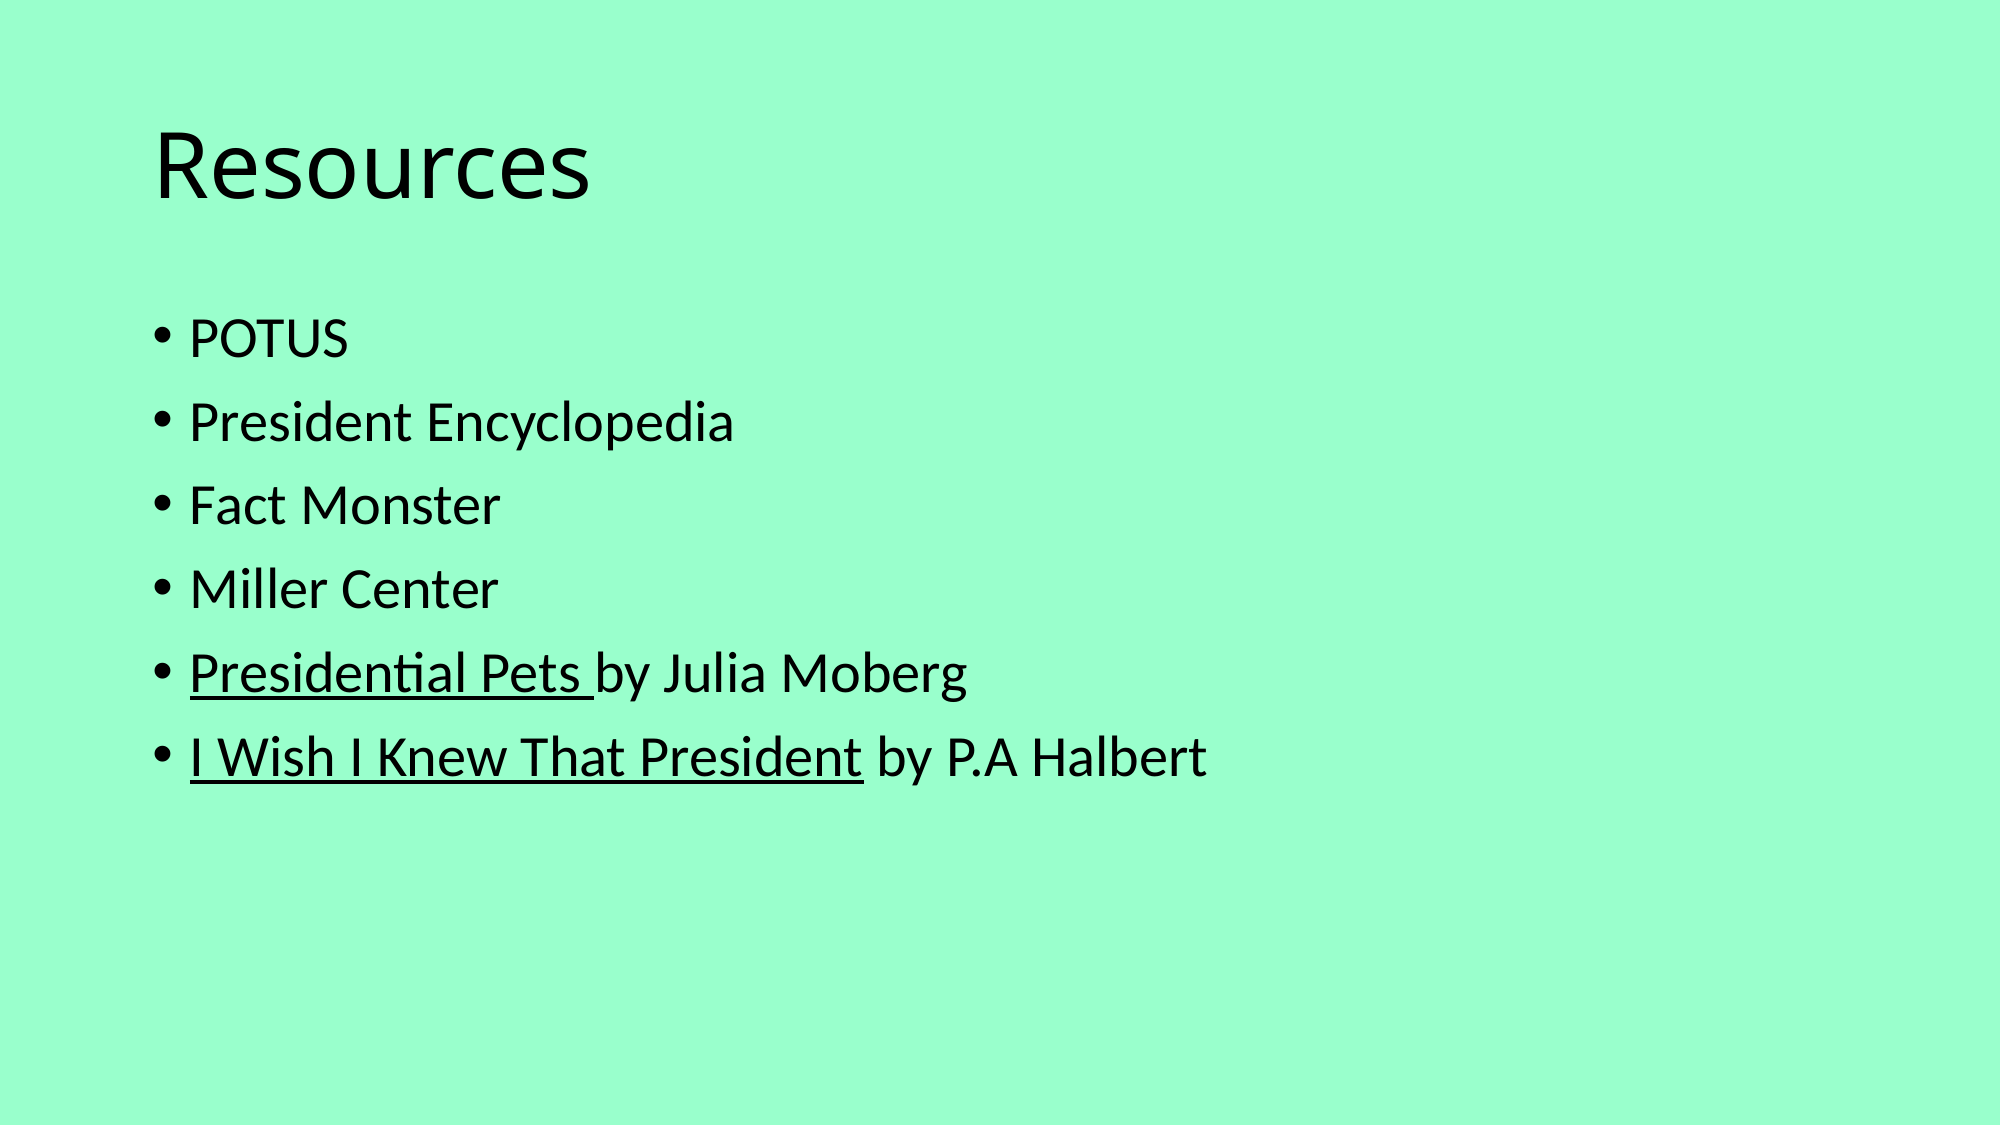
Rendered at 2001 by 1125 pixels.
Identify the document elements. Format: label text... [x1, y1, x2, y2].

list POTUS President Encyclopedia Fact Monster Miller Center Presidential Pets by Julia Moberg I Wish I Knew That President by P.A Halbert [137, 299, 1863, 1014]
title Resources [137, 59, 1863, 278]
